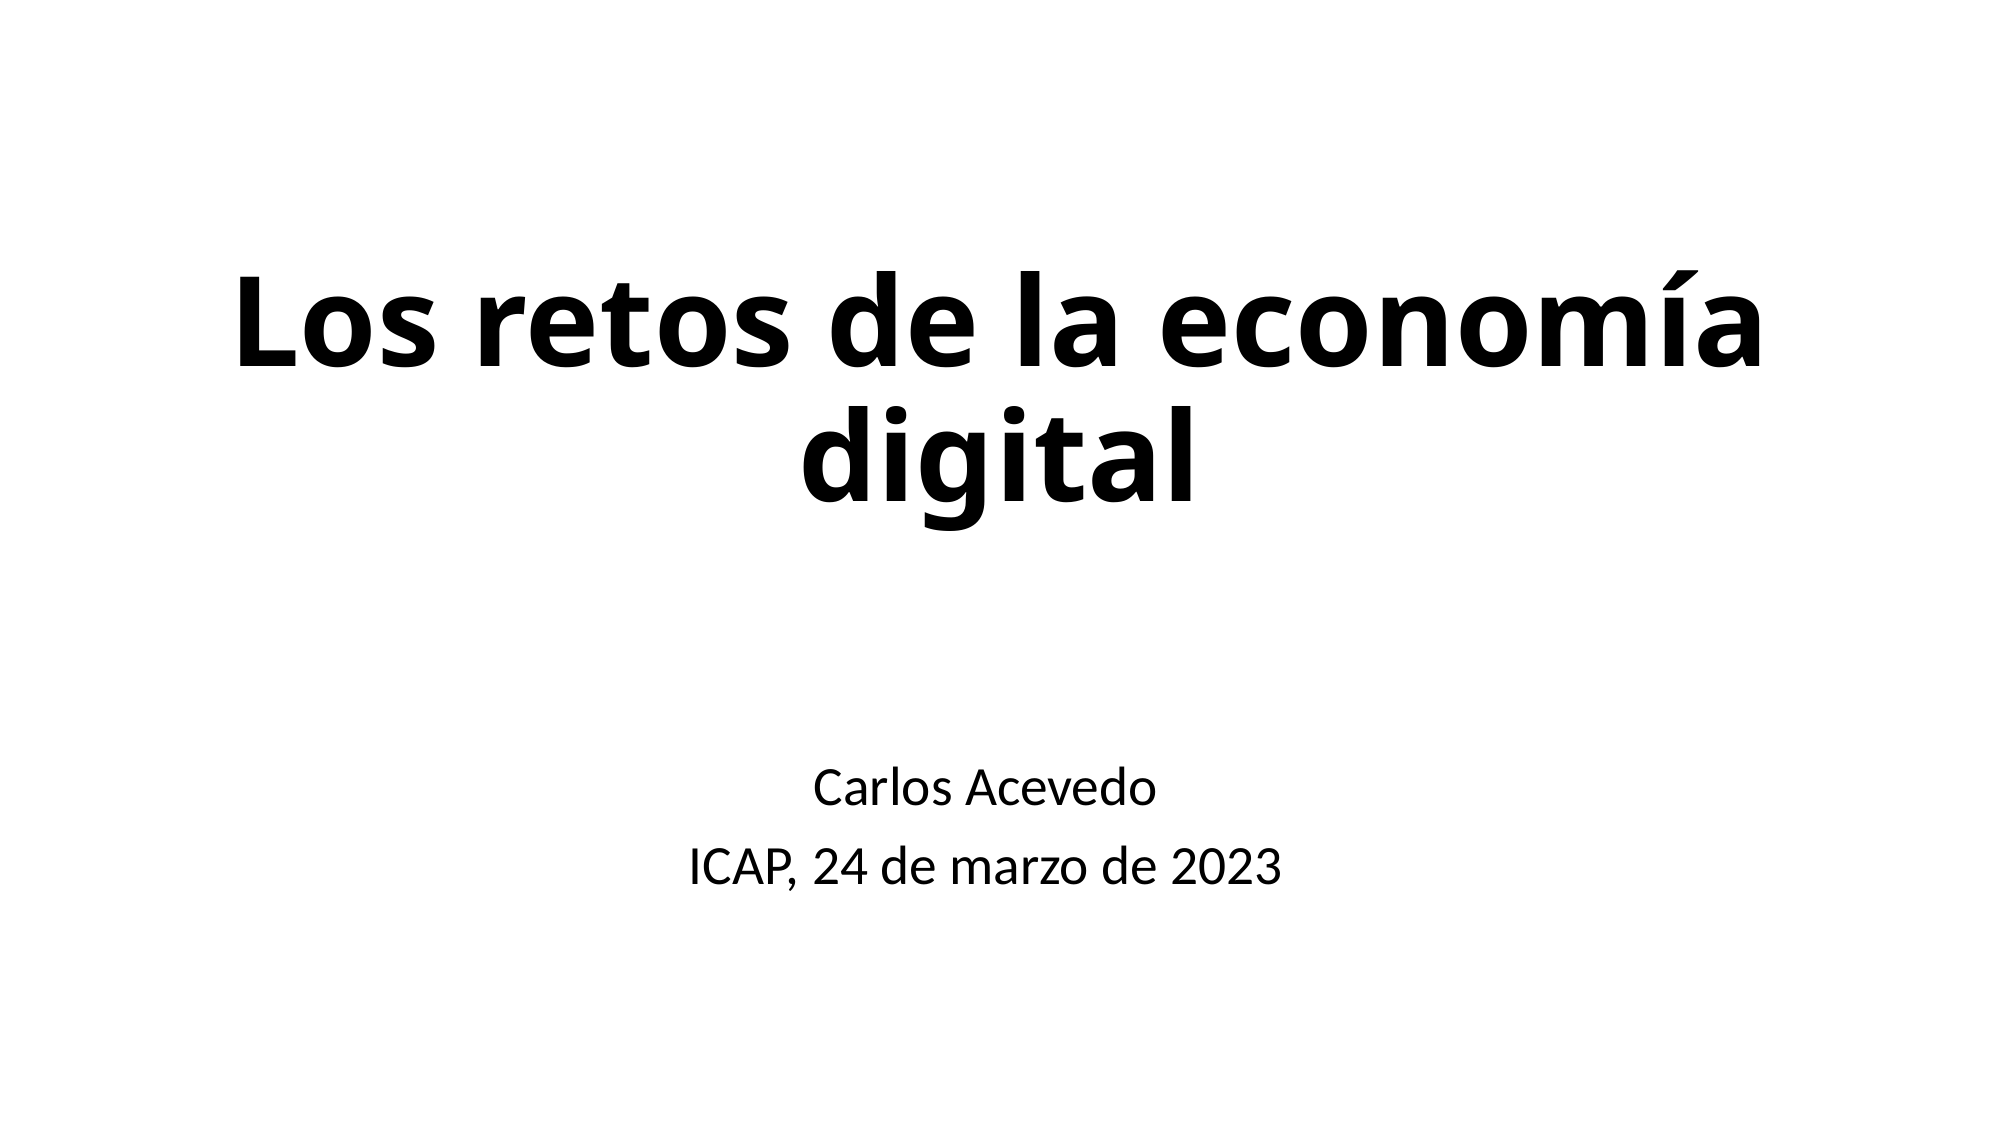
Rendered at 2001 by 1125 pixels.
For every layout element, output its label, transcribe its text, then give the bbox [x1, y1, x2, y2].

subtitle Carlos Acevedo ICAP, 24 de marzo de 2023 [235, 750, 1736, 905]
title Los retos de la economía digital [150, 184, 1850, 536]
